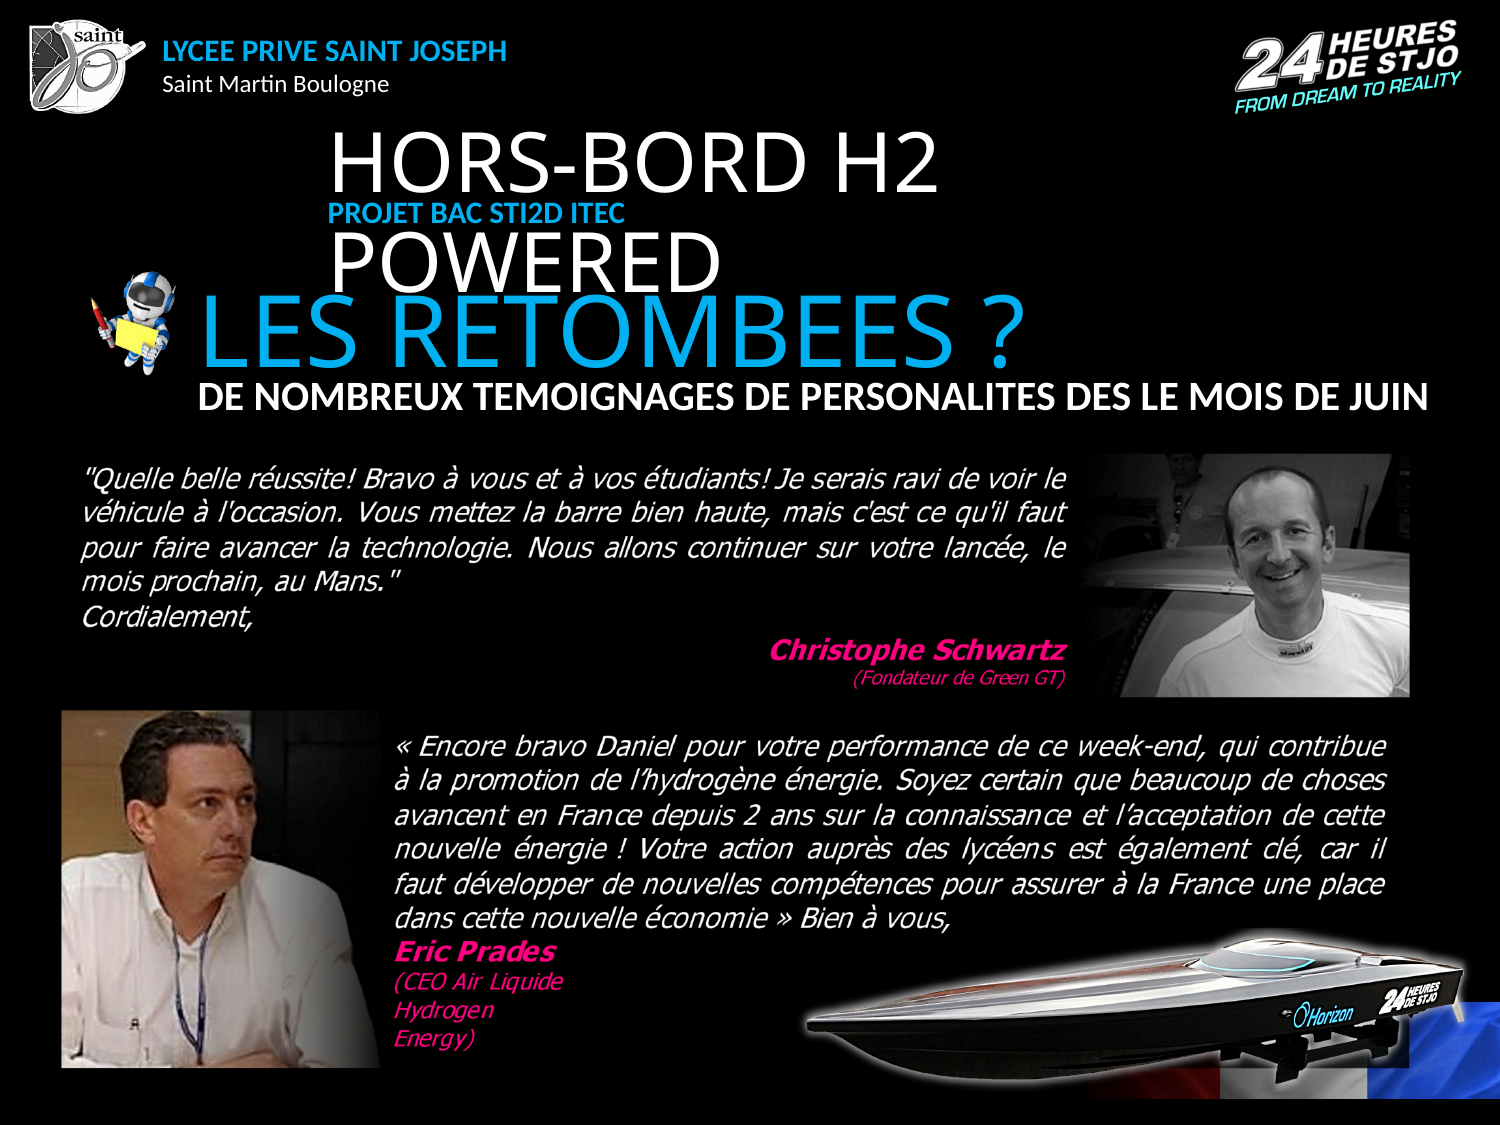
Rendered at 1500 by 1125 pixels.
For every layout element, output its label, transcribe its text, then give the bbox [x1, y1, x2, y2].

picture [29, 18, 148, 117]
text_box [0, 0, 1500, 1125]
text_box HORS-BORD H2 POWERED [312, 101, 1270, 260]
picture [76, 255, 196, 399]
text_box LES RETOMBEES ? [200, 260, 1500, 361]
picture [1234, 18, 1463, 114]
text_box PROJET BAC STI2D ITEC [312, 184, 975, 237]
text_box DE NOMBREUX TEMOIGNAGES DE PERSONALITES DES LE MOIS DE JUIN [183, 361, 1500, 427]
picture [29, 444, 1500, 1125]
text_box LYCEE PRIVE SAINT JOSEPH Saint Martin Boulogne [151, 22, 809, 105]
